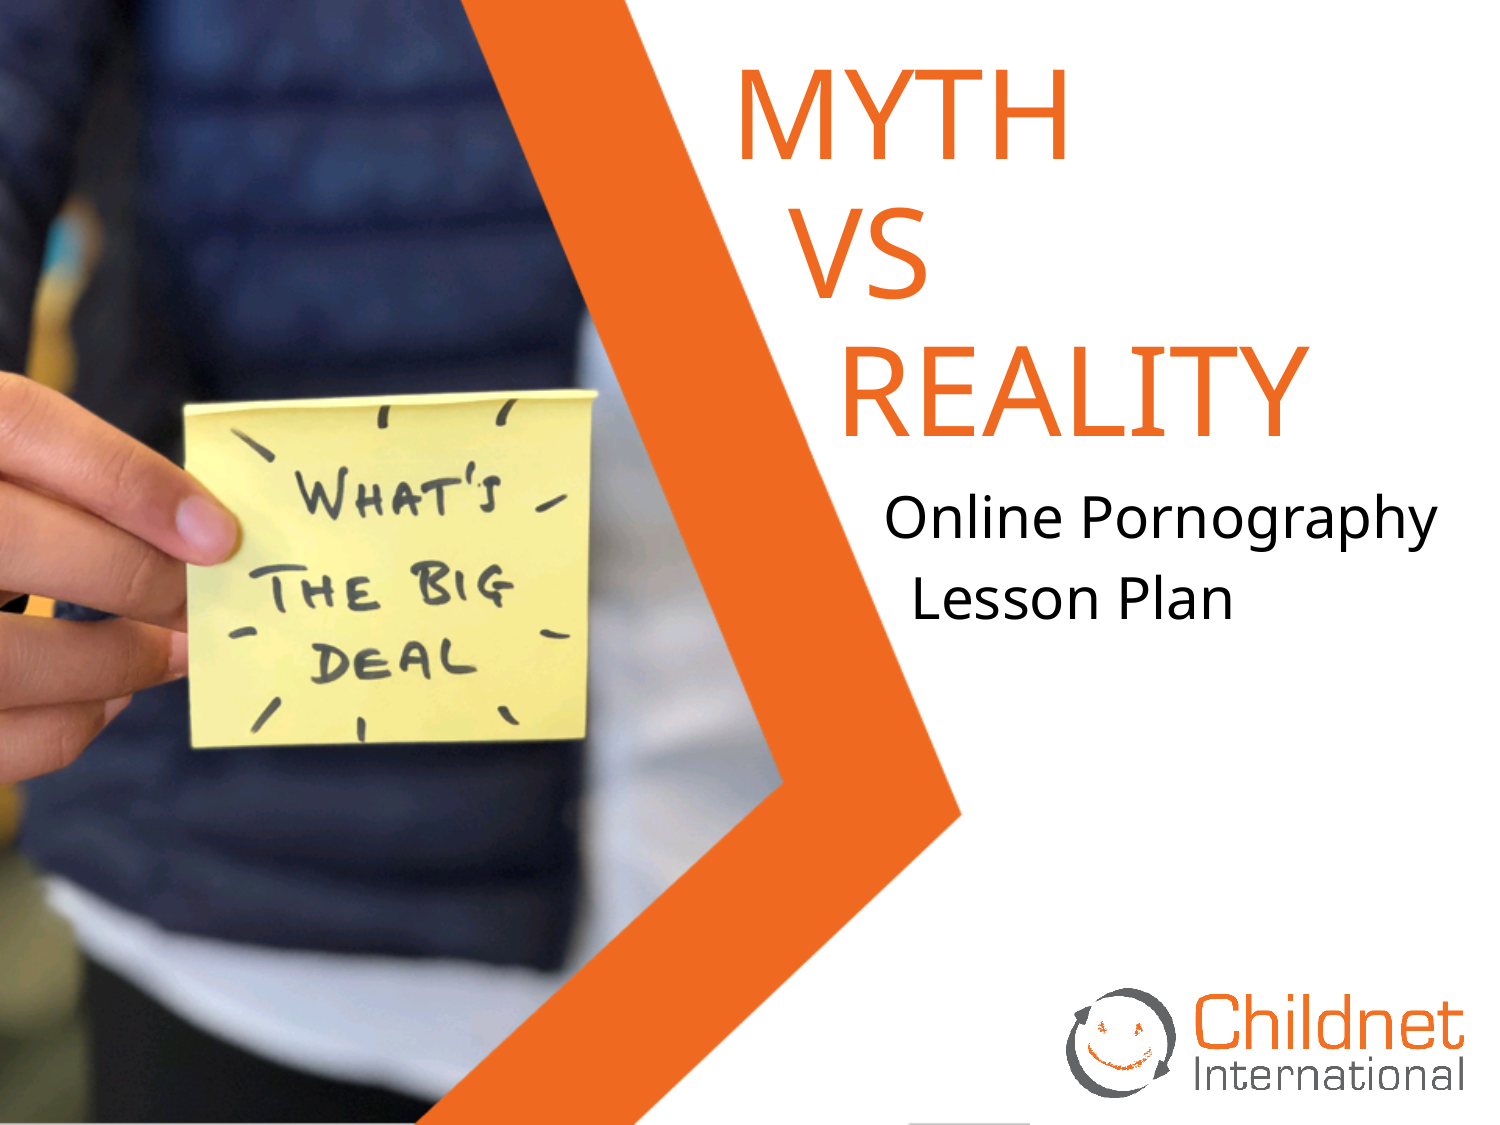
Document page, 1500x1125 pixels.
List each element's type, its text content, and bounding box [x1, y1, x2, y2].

text_box REALITY [1030, 304, 1403, 470]
text_box Online Pornography [1030, 472, 1471, 558]
picture [0, 0, 1030, 1125]
picture [1065, 988, 1464, 1098]
text_box MYTH [1030, 27, 1234, 192]
text_box Lesson Plan [1030, 553, 1294, 639]
